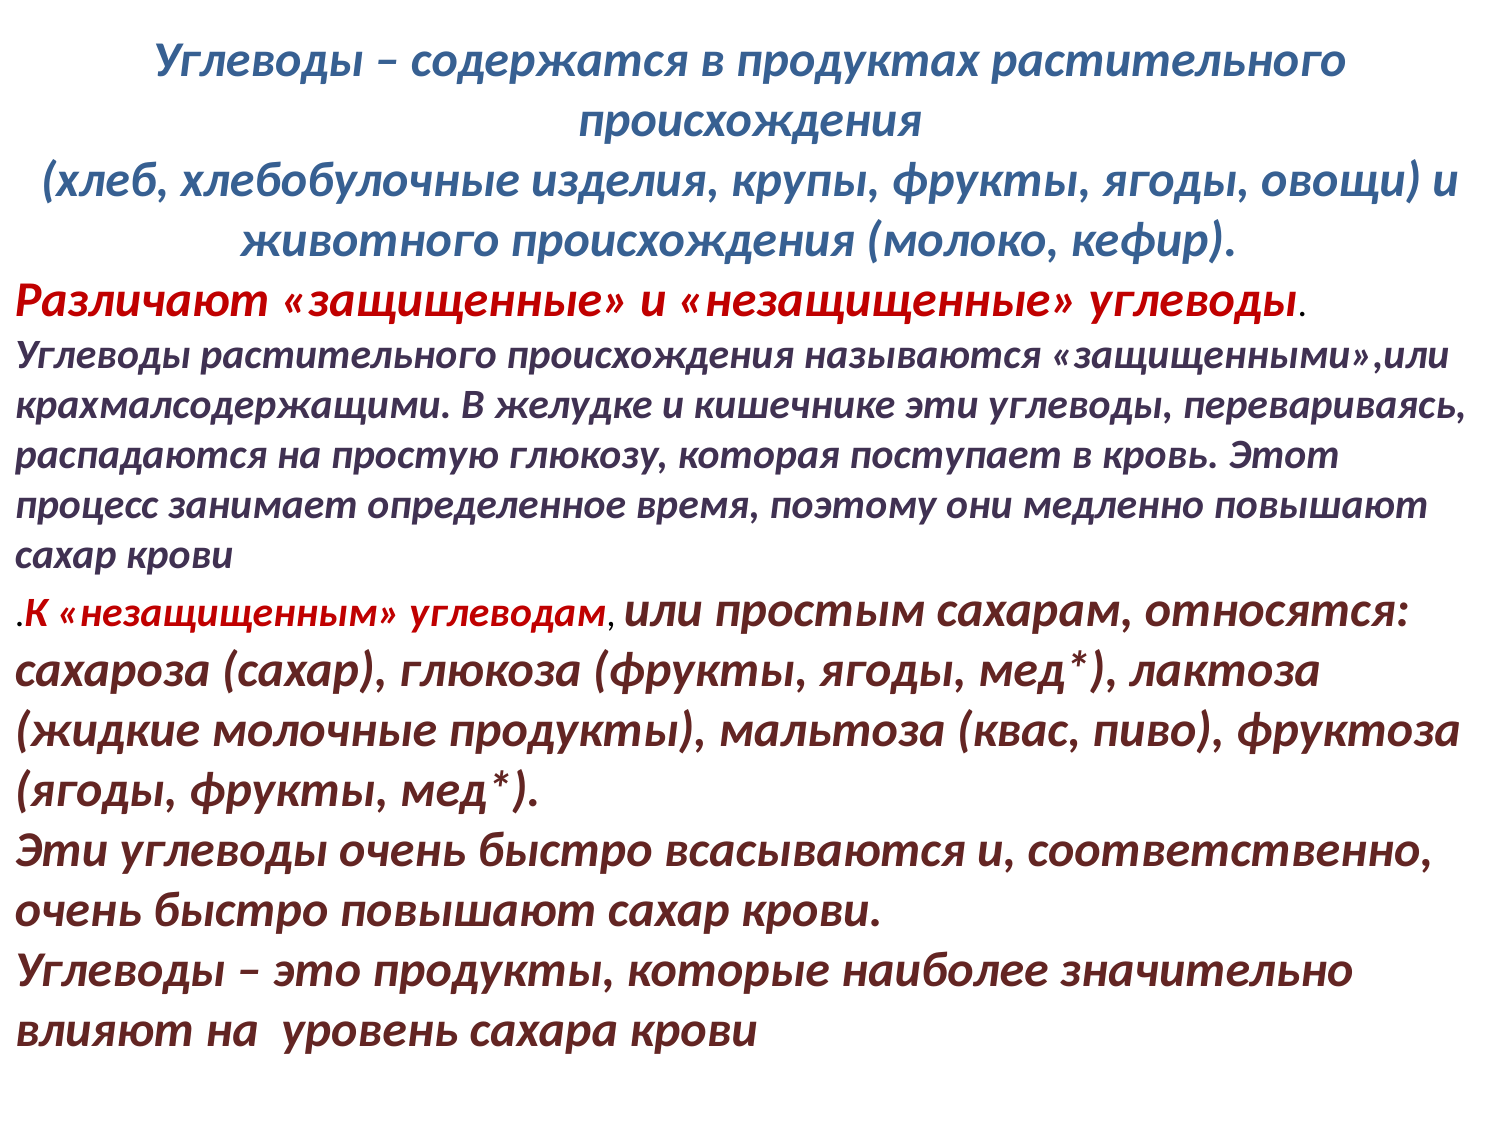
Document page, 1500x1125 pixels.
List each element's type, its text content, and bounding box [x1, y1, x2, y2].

text_box Углеводы – содержатся в продуктах растительного происхождения (хлеб, хлебобулочные изделия, крупы, фрукты, ягоды, овощи) и животного происхождения (молоко, кефир). Различают «защищенные» и «незащищенные» углеводы. Углеводы растительного происхождения называются «защищенными»,или крахмалсодержащими. В желудке и кишечнике эти углеводы, перевариваясь, распадаются на простую глюкозу, которая поступает в кровь. Этот процесс занимает определенное время, поэтому они медленно повышают сахар крови .К «незащищенным» углеводам, или простым сахарам, относятся: сахароза (сахар), глюкоза (фрукты, ягоды, мед*), лактоза (жидкие молочные продукты), мальтоза (квас, пиво), фруктоза (ягоды, фрукты, мед*). Эти углеводы очень быстро всасываются и, соответственно, очень быстро повышают сахар крови. Углеводы – это продукты, которые наиболее значительно влияют на уровень сахара крови [0, 19, 1500, 1064]
